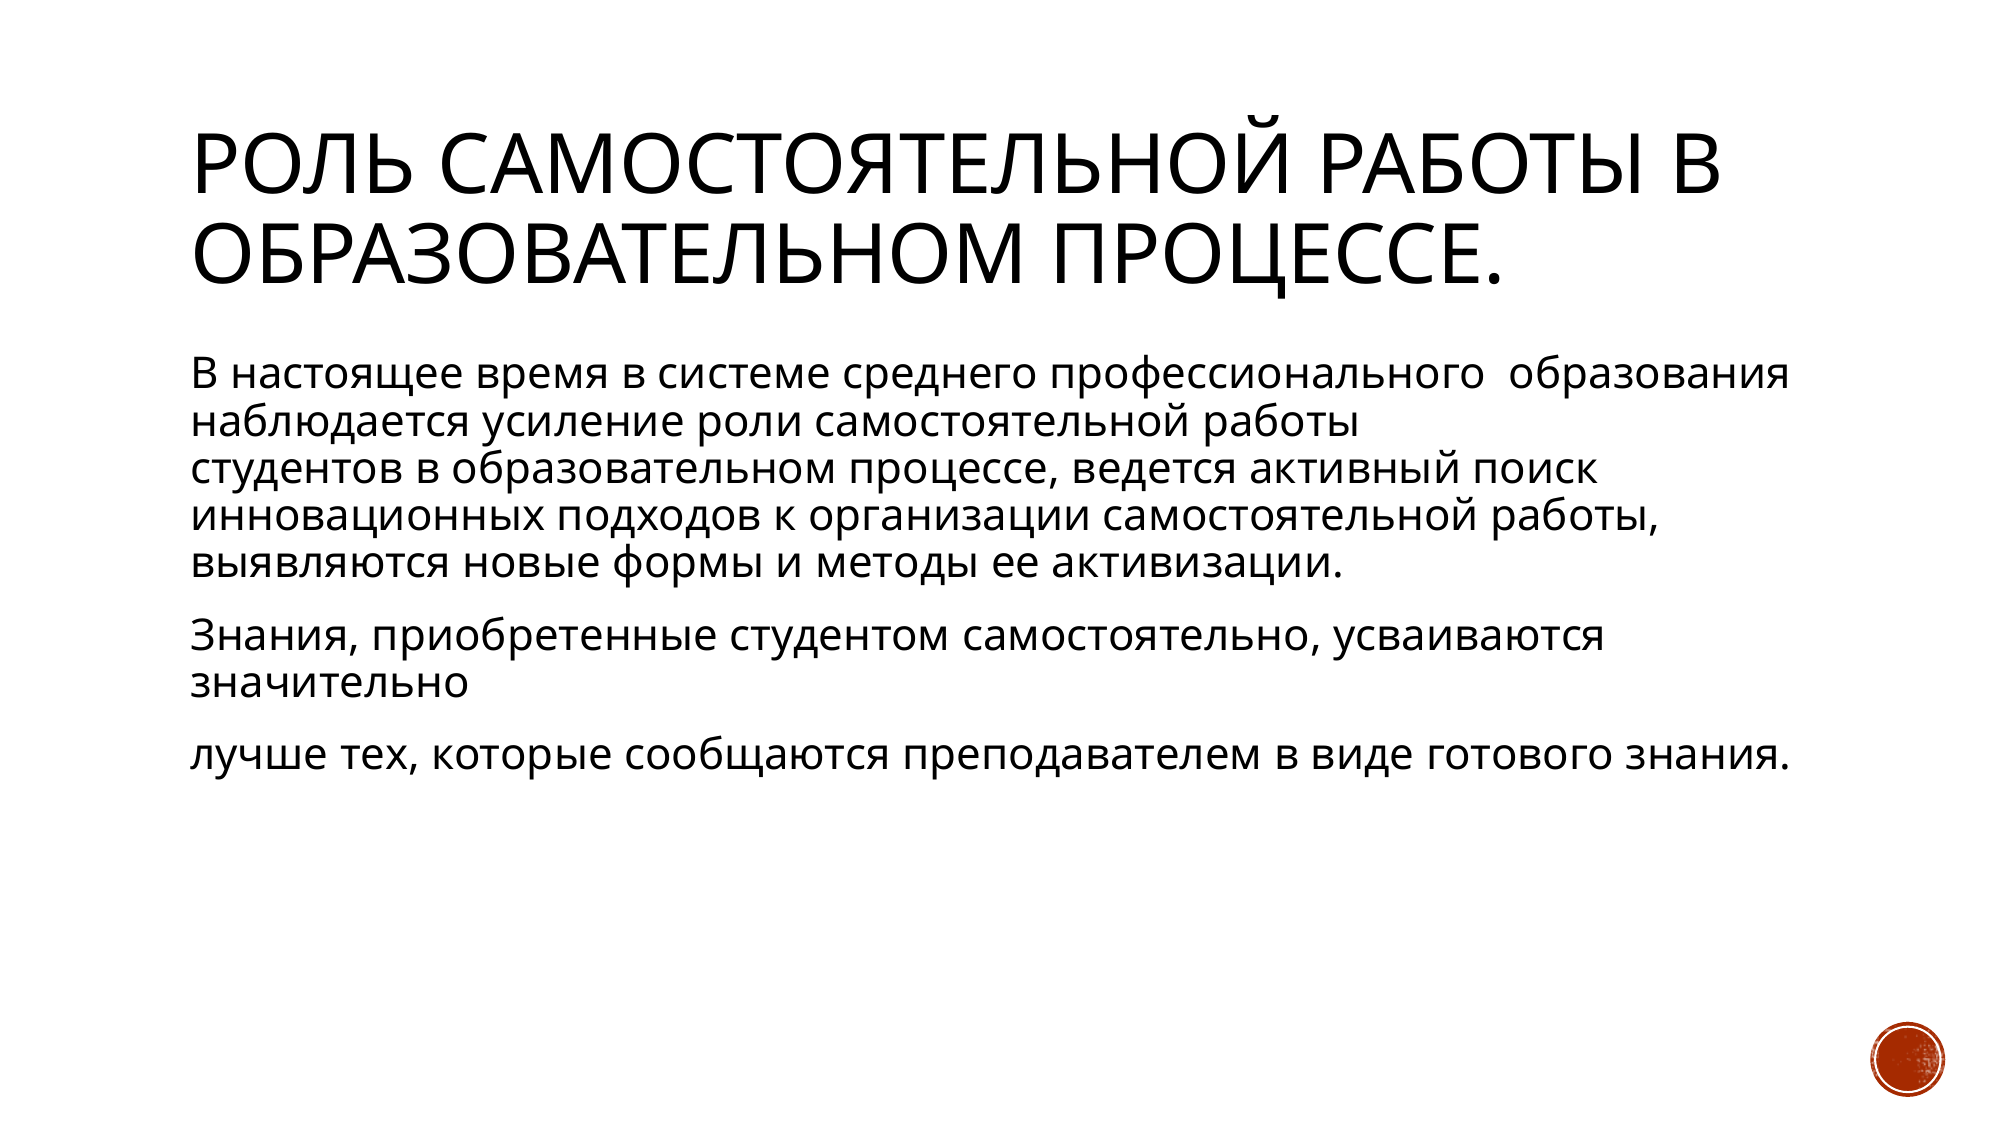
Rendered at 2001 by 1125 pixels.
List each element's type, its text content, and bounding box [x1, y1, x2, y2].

title Роль самостоятельной работы в образовательном процессе. [175, 79, 1826, 343]
list В настоящее время в системе среднего профессионального образования наблюдается усиление роли самостоятельной работы студентов в образовательном процессе, ведется активный поиск инновационных подходов к организации самостоятельной работы, выявляются новые формы и методы ее активизации. Знания, приобретенные студентом самостоятельно, усваиваются значительно лучше тех, которые сообщаются преподавателем в виде готового знания. [175, 343, 1826, 1008]
